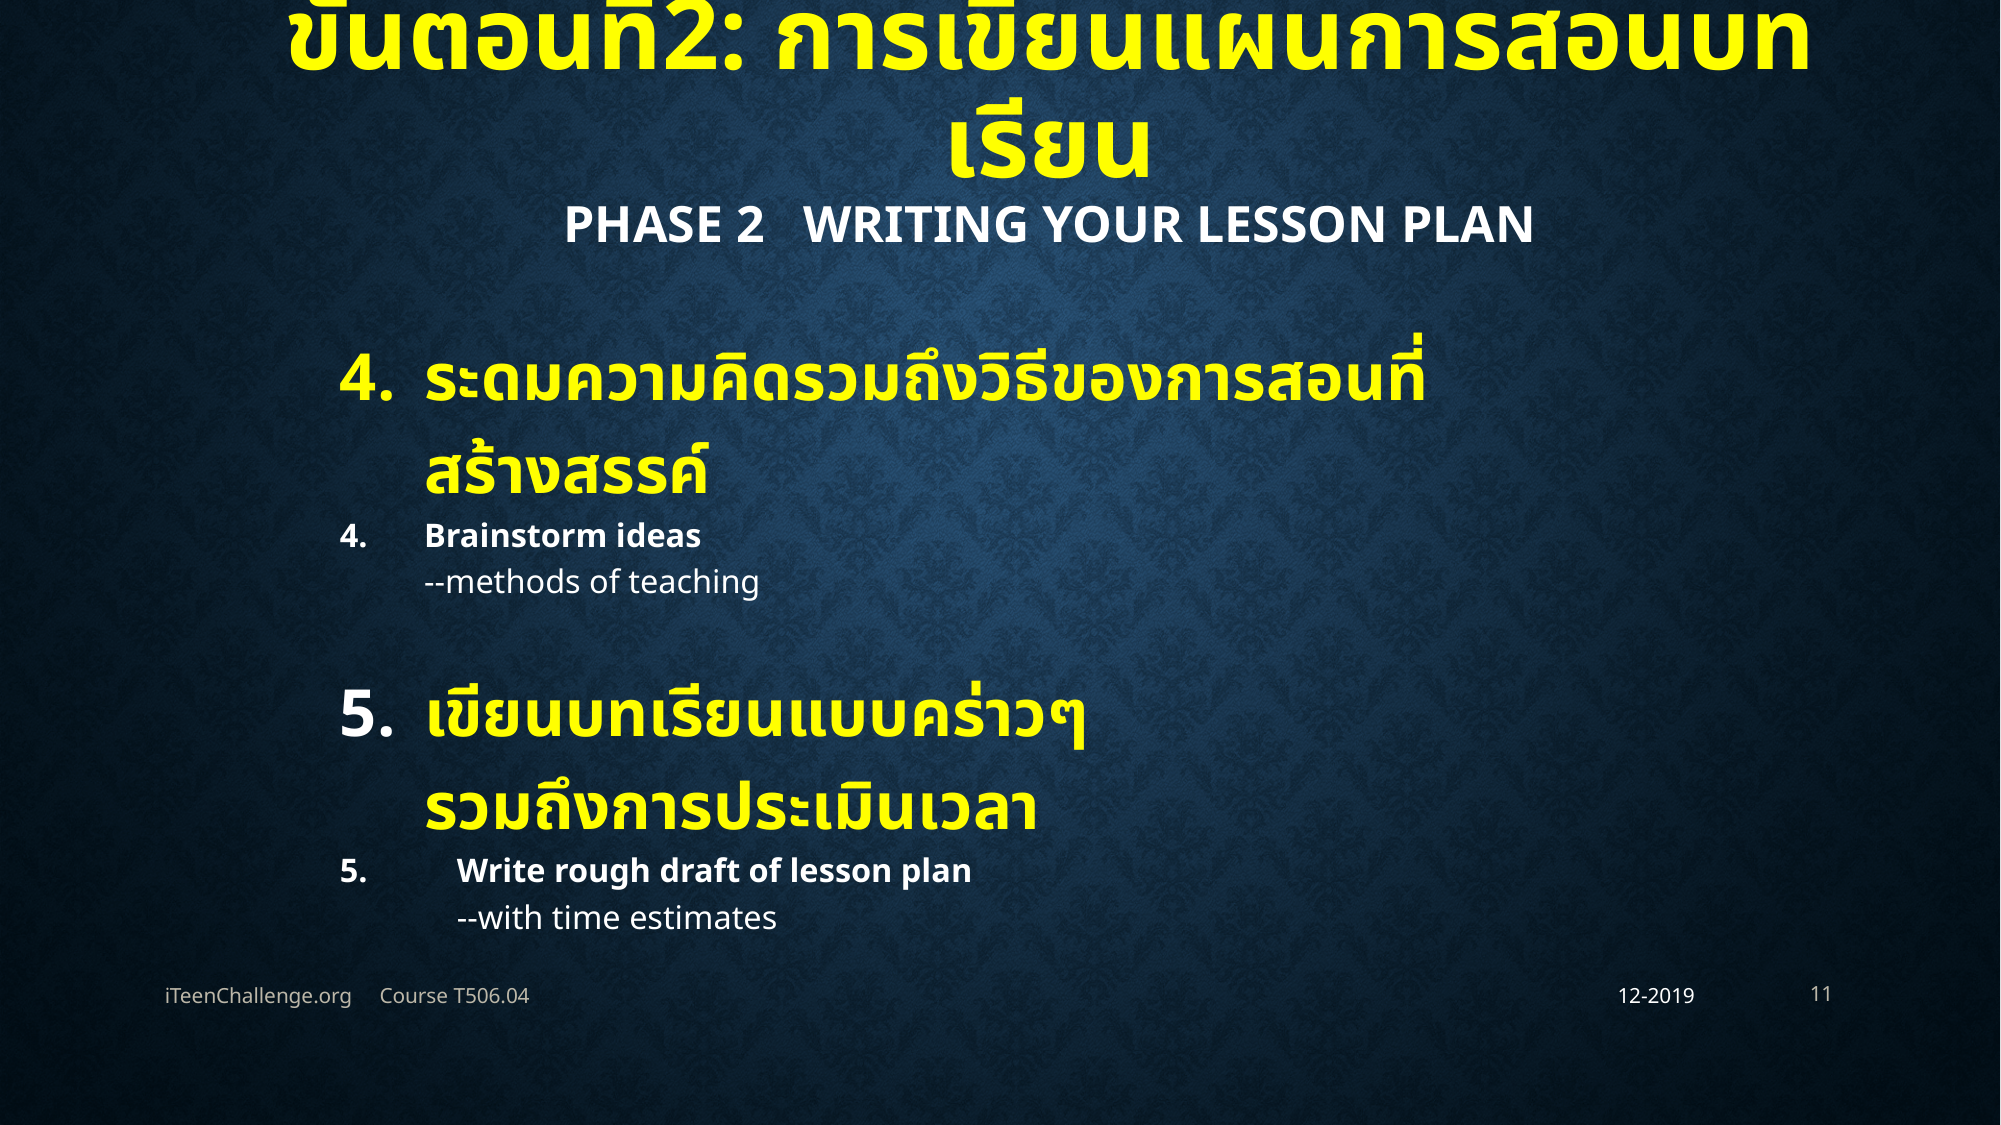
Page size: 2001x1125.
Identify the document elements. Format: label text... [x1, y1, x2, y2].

slide_number 12-2019 [1259, 965, 1710, 1025]
list 4. ระดมความคิดรวมถึงวิธีของการสอนที่สร้างสรรค์ 4. Brainstorm ideas --methods of teaching เขียนบทเรียนแบบคร่าวๆ รวมถึงการประเมินเวลา 5. Write rough draft of lesson plan --with time estimates [324, 312, 1675, 1013]
slide_number 11 [1724, 965, 1849, 1025]
footer iTeenChallenge.org Course T506.04 [149, 965, 1245, 1025]
title ขั้นตอนที่2: การเขียนแผนการสอนบทเรียน Phase 2 Writing Your Lesson Plan [200, 24, 1900, 213]
